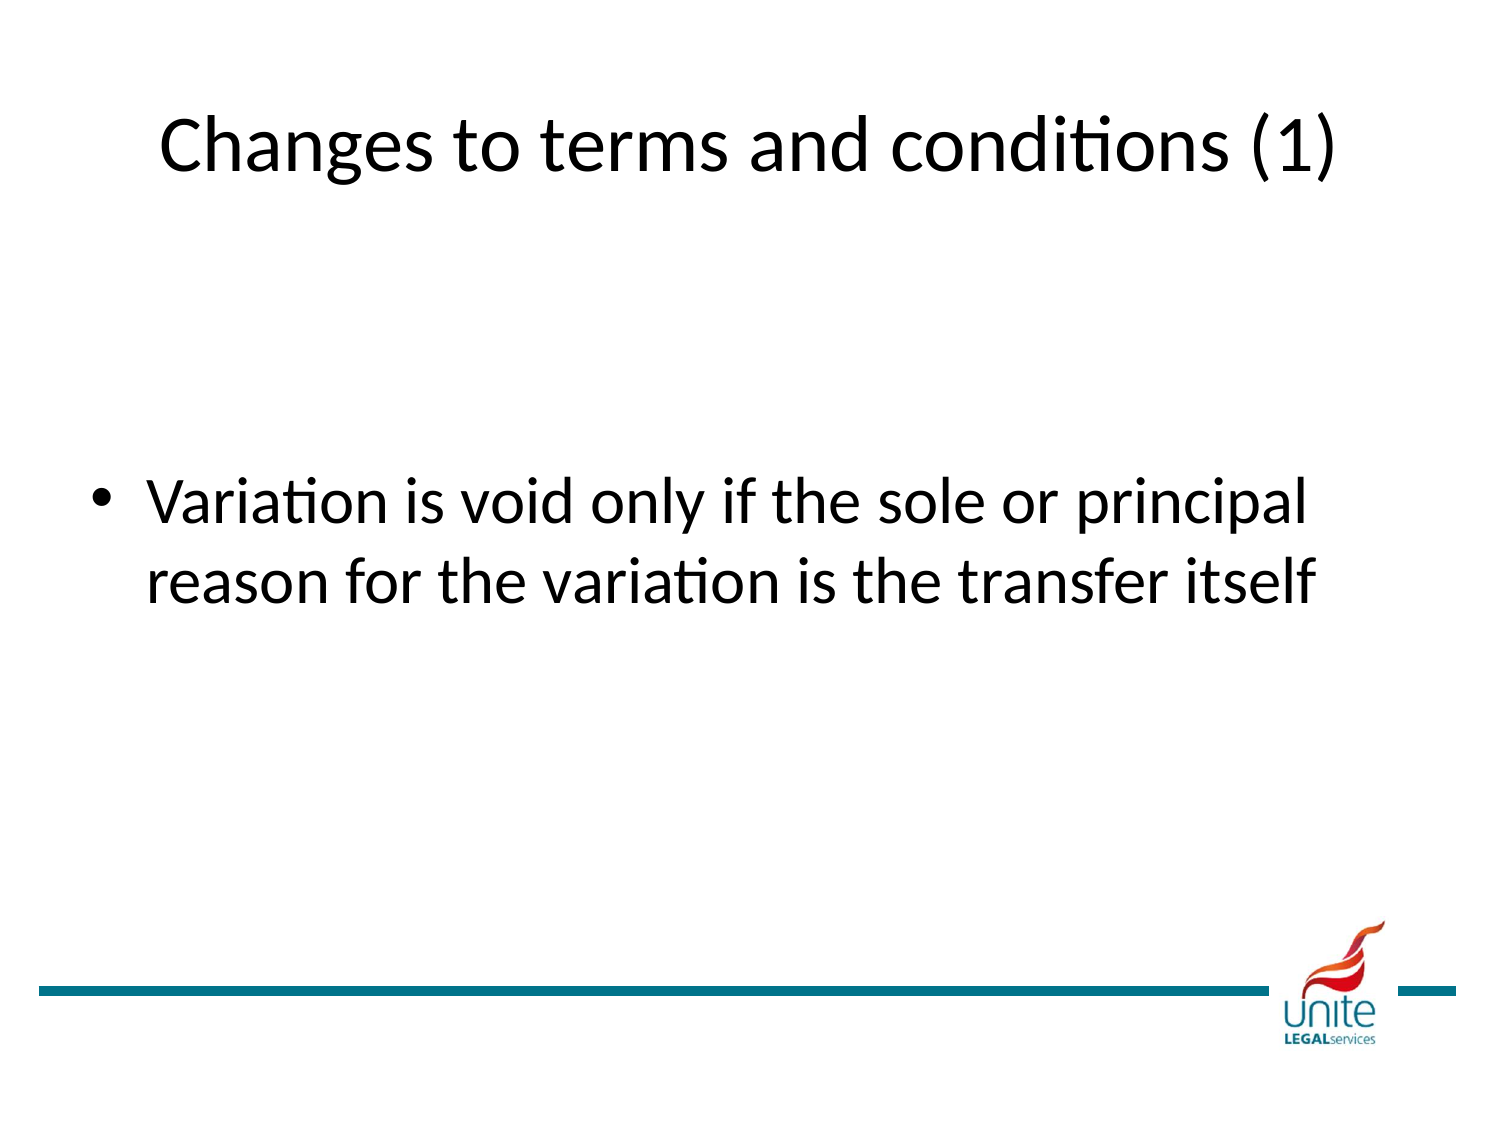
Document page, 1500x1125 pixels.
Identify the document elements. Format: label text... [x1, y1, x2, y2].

picture [1269, 1005, 1398, 1066]
list Variation is void only if the sole or principal reason for the variation is the transfer itself [75, 262, 1425, 1005]
title Changes to terms and conditions (1) [75, 45, 1425, 233]
